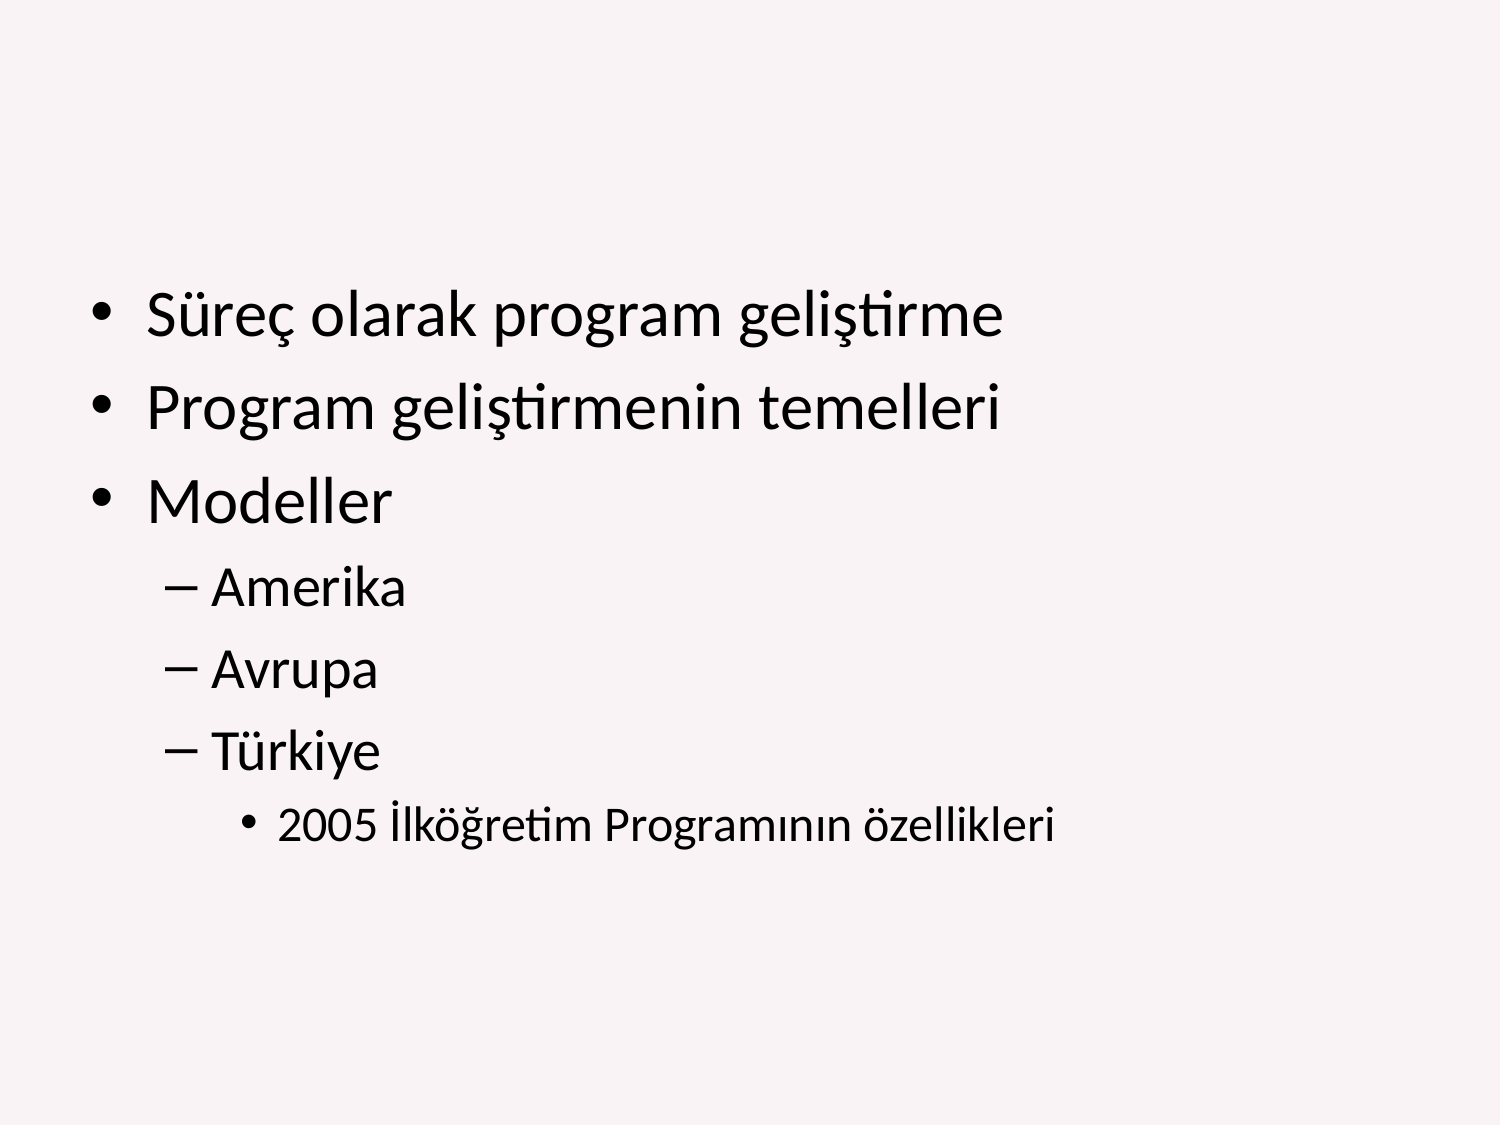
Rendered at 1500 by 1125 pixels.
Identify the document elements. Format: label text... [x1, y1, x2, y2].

list Süreç olarak program geliştirme Program geliştirmenin temelleri Modeller Amerika Avrupa Türkiye 2005 İlköğretim Programının özellikleri [75, 262, 1425, 1005]
